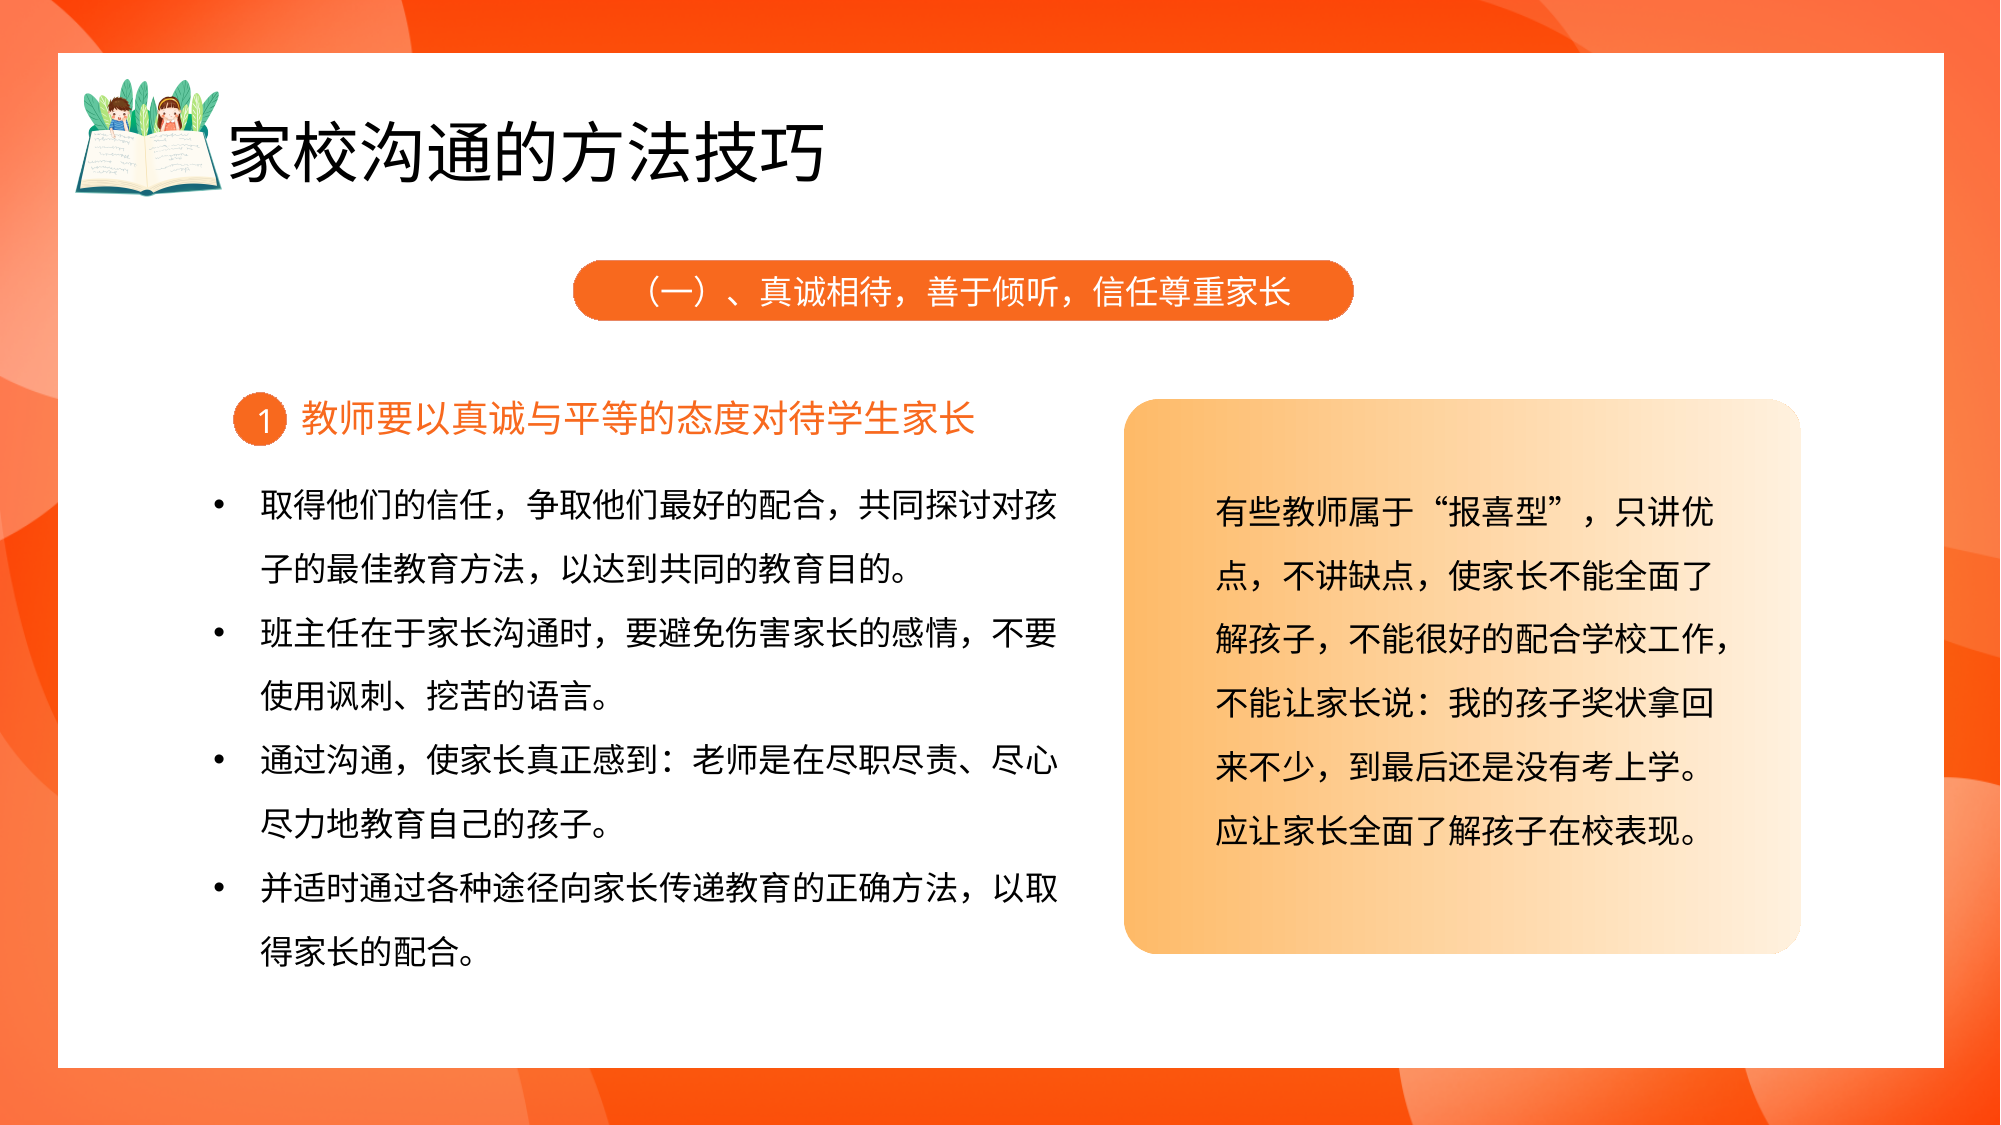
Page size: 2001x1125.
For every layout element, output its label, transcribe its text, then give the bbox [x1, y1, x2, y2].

text_box （一）、真诚相待，善于倾听，信任尊重家长 [573, 260, 1354, 321]
picture [0, 0, 2000, 1125]
text_box 取得他们的信任，争取他们最好的配合，共同探讨对孩子的最佳教育方法，以达到共同的教育目的。 班主任在于家长沟通时，要避免伤害家长的感情，不要使用讽刺、挖苦的语言。 通过沟通，使家长真正感到：老师是在尽职尽责、尽心尽力地教育自己的孩子。 并适时通过各种途径向家长传递教育的正确方法，以取得家长的配合。 [198, 452, 1075, 979]
text_box 1 [233, 392, 286, 446]
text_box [1123, 399, 1802, 955]
text_box 教师要以真诚与平等的态度对待学生家长 [286, 387, 1287, 448]
